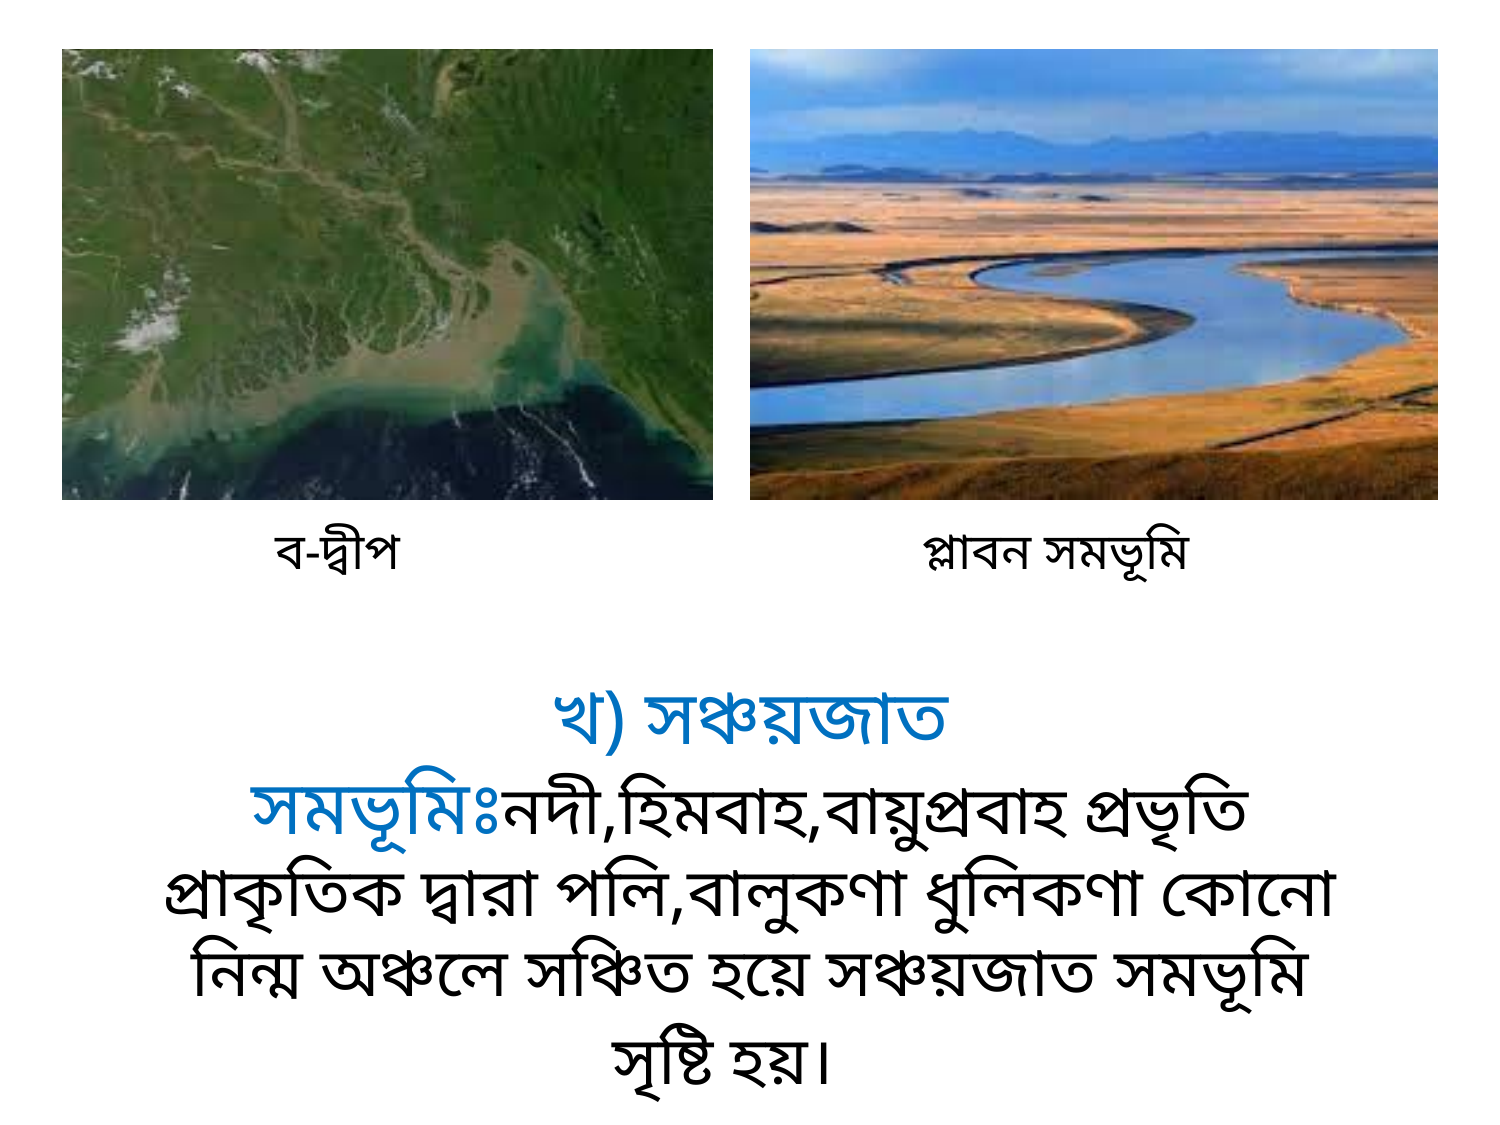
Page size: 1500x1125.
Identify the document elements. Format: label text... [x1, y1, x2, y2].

picture [749, 49, 1438, 501]
text_box খ) সঞ্চয়জাত সমভূমিঃনদী,হিমবাহ,বায়ুপ্রবাহ প্রভৃতি প্রাকৃতিক দ্বারা পলি,বালুকণা ধুলিকণা কোনো নিন্ম অঞ্চলে সঞ্চিত হয়ে সঞ্চয়জাত সমভূমি সৃষ্টি হয়। [137, 662, 1363, 1108]
text_box ব-দ্বীপ [260, 512, 416, 588]
text_box প্লাবন সমভূমি [899, 512, 1213, 588]
picture [62, 49, 713, 501]
